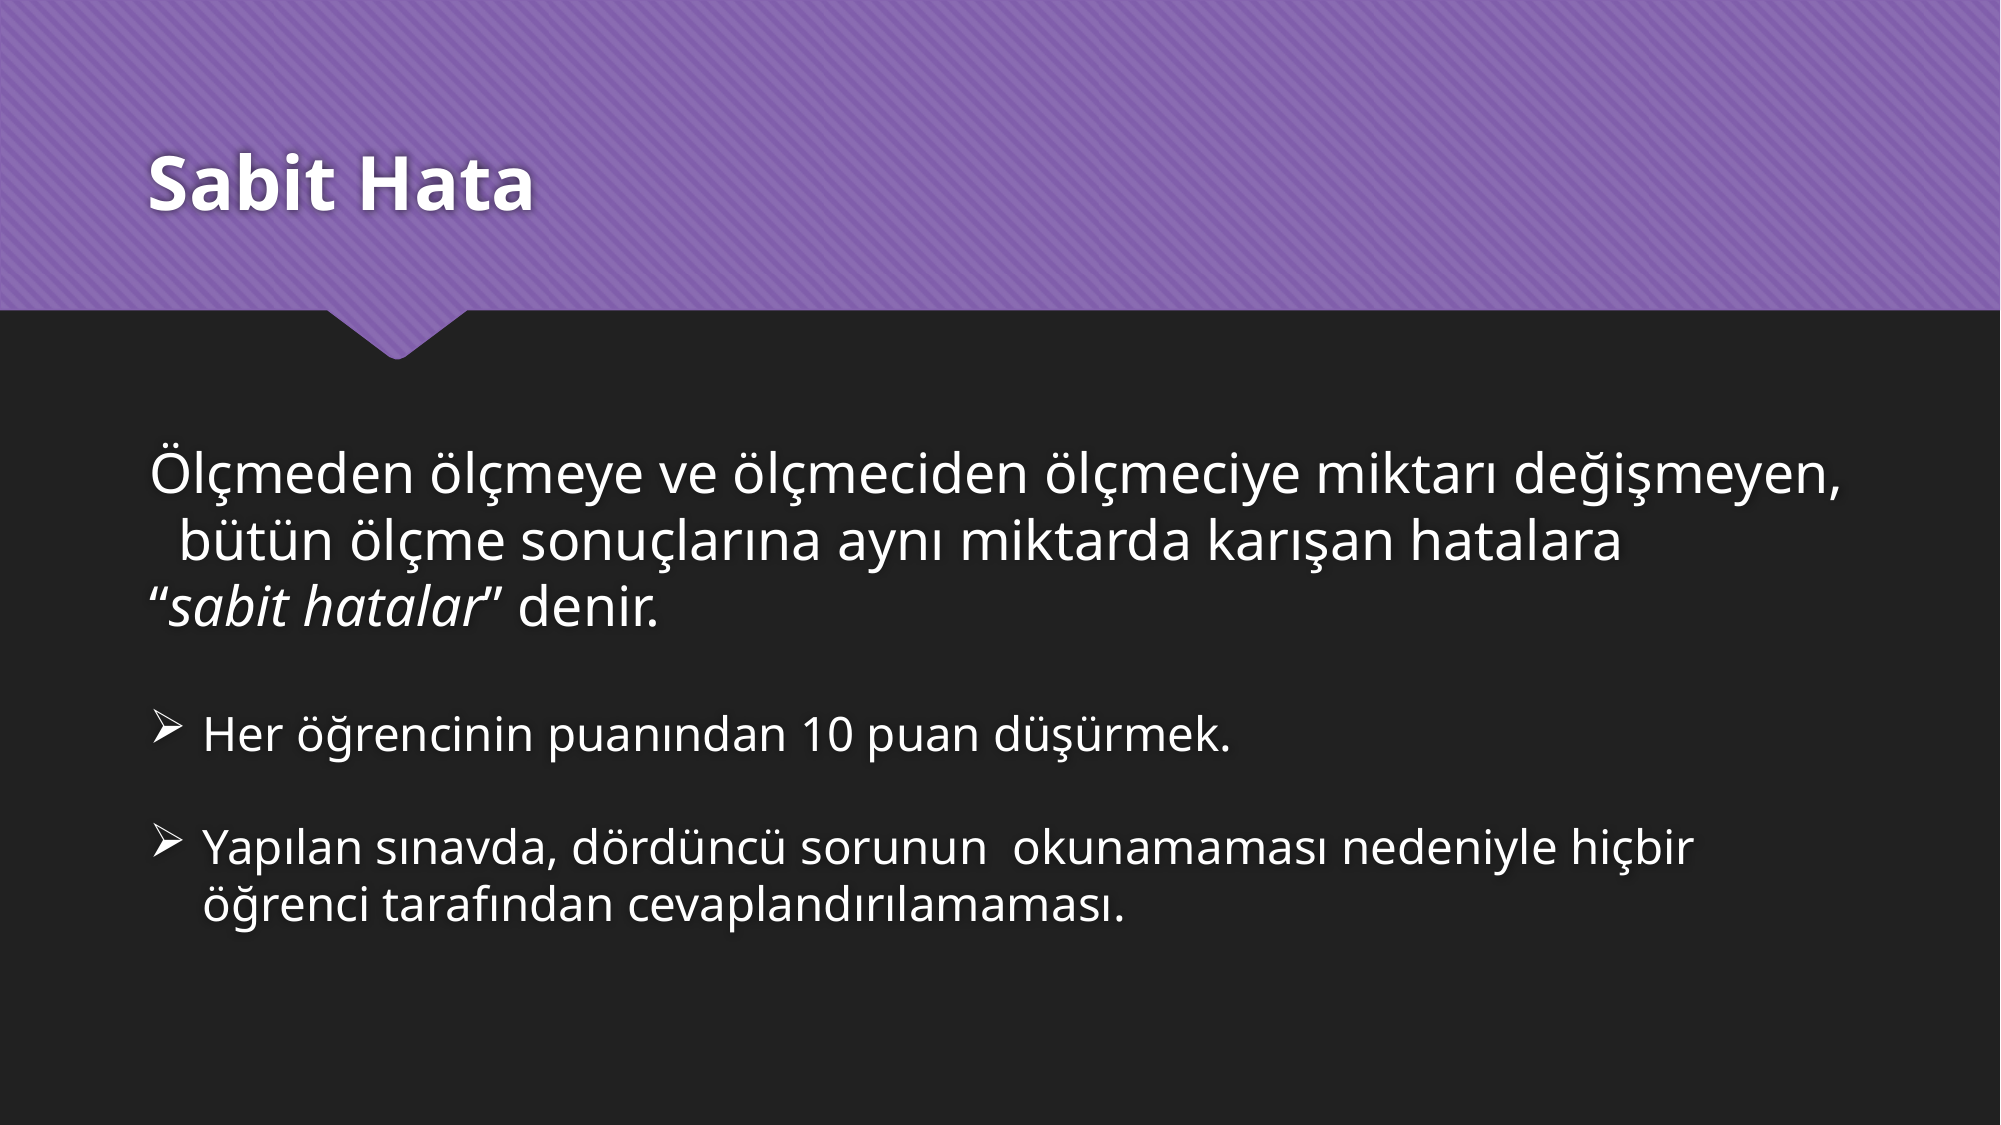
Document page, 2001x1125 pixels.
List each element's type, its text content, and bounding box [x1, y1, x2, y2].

title Sabit Hata [132, 73, 1868, 233]
list Ölçmeden ölçmeye ve ölçmeciden ölçmeciye miktarı değişmeyen, bütün ölçme sonuçlarına aynı miktarda karışan hatalara “sabit hatalar” denir. Her öğrencinin puanından 10 puan düşürmek. Yapılan sınavda, dördüncü sorunun okunamaması nedeniyle hiçbir öğrenci tarafından cevaplandırılamaması. [134, 364, 1866, 962]
